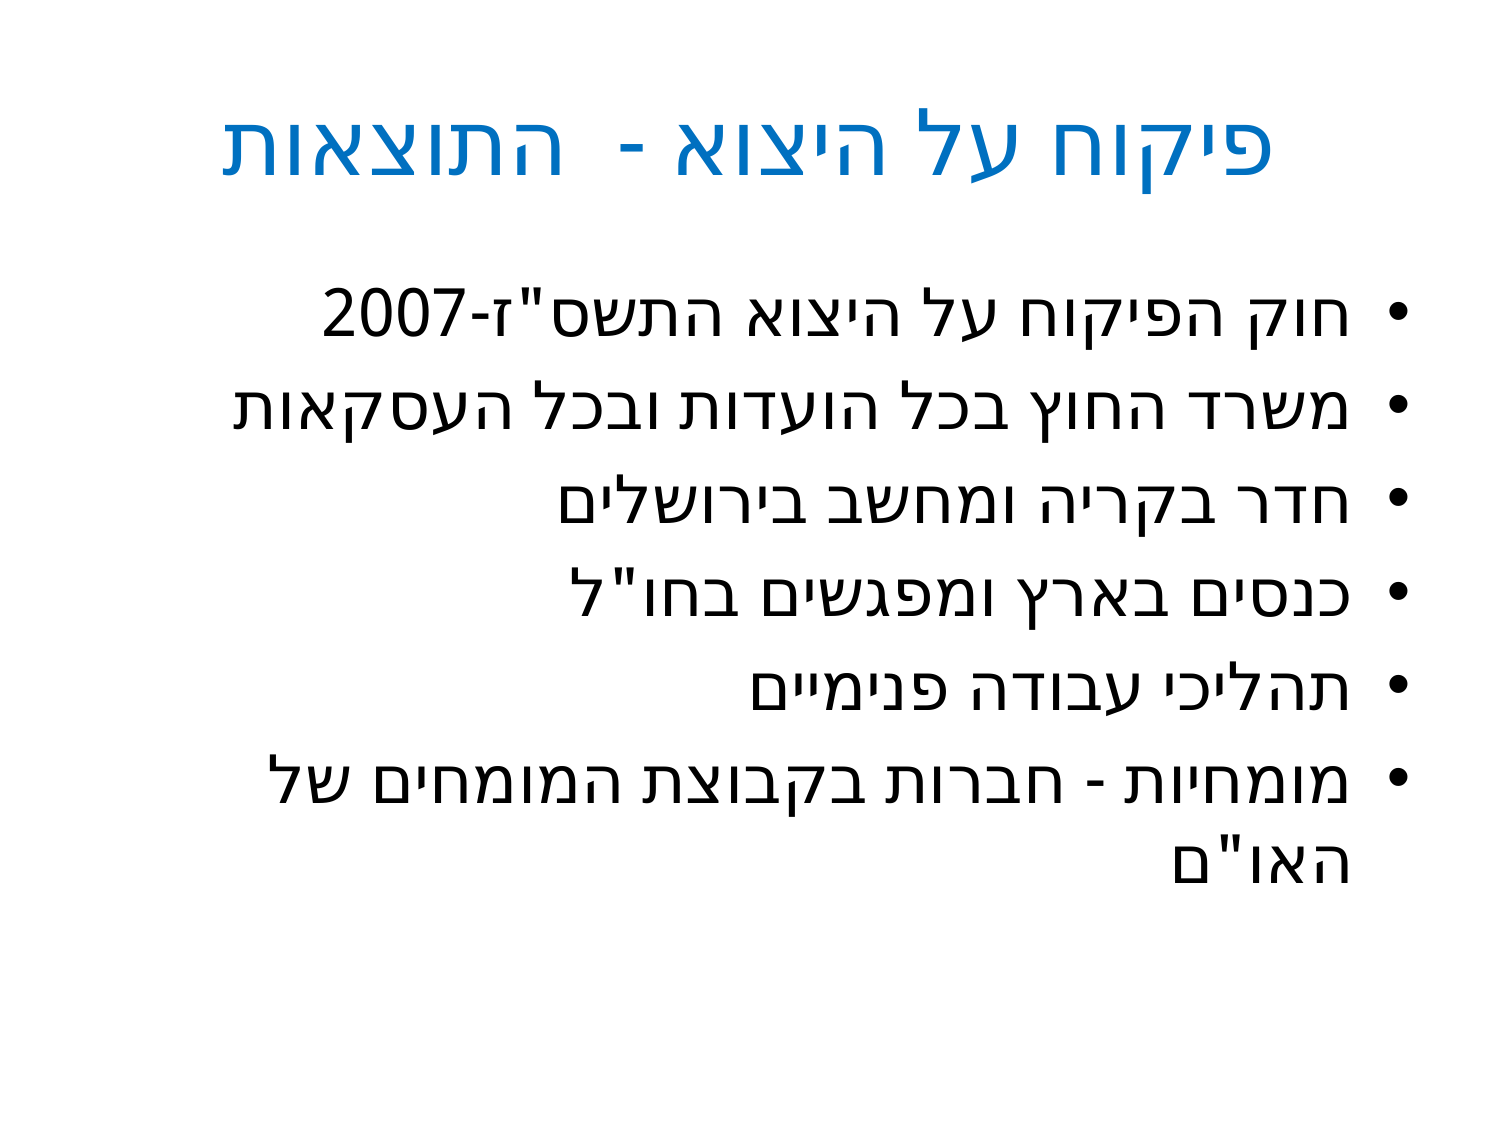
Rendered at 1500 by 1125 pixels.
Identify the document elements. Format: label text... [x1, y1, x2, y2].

title פיקוח על היצוא - התוצאות [75, 45, 1425, 233]
list חוק הפיקוח על היצוא התשס"ז-2007 משרד החוץ בכל הועדות ובכל העסקאות חדר בקריה ומחשב בירושלים כנסים בארץ ומפגשים בחו"ל תהליכי עבודה פנימיים מומחיות - חברות בקבוצת המומחים של האו"ם [75, 262, 1425, 1005]
